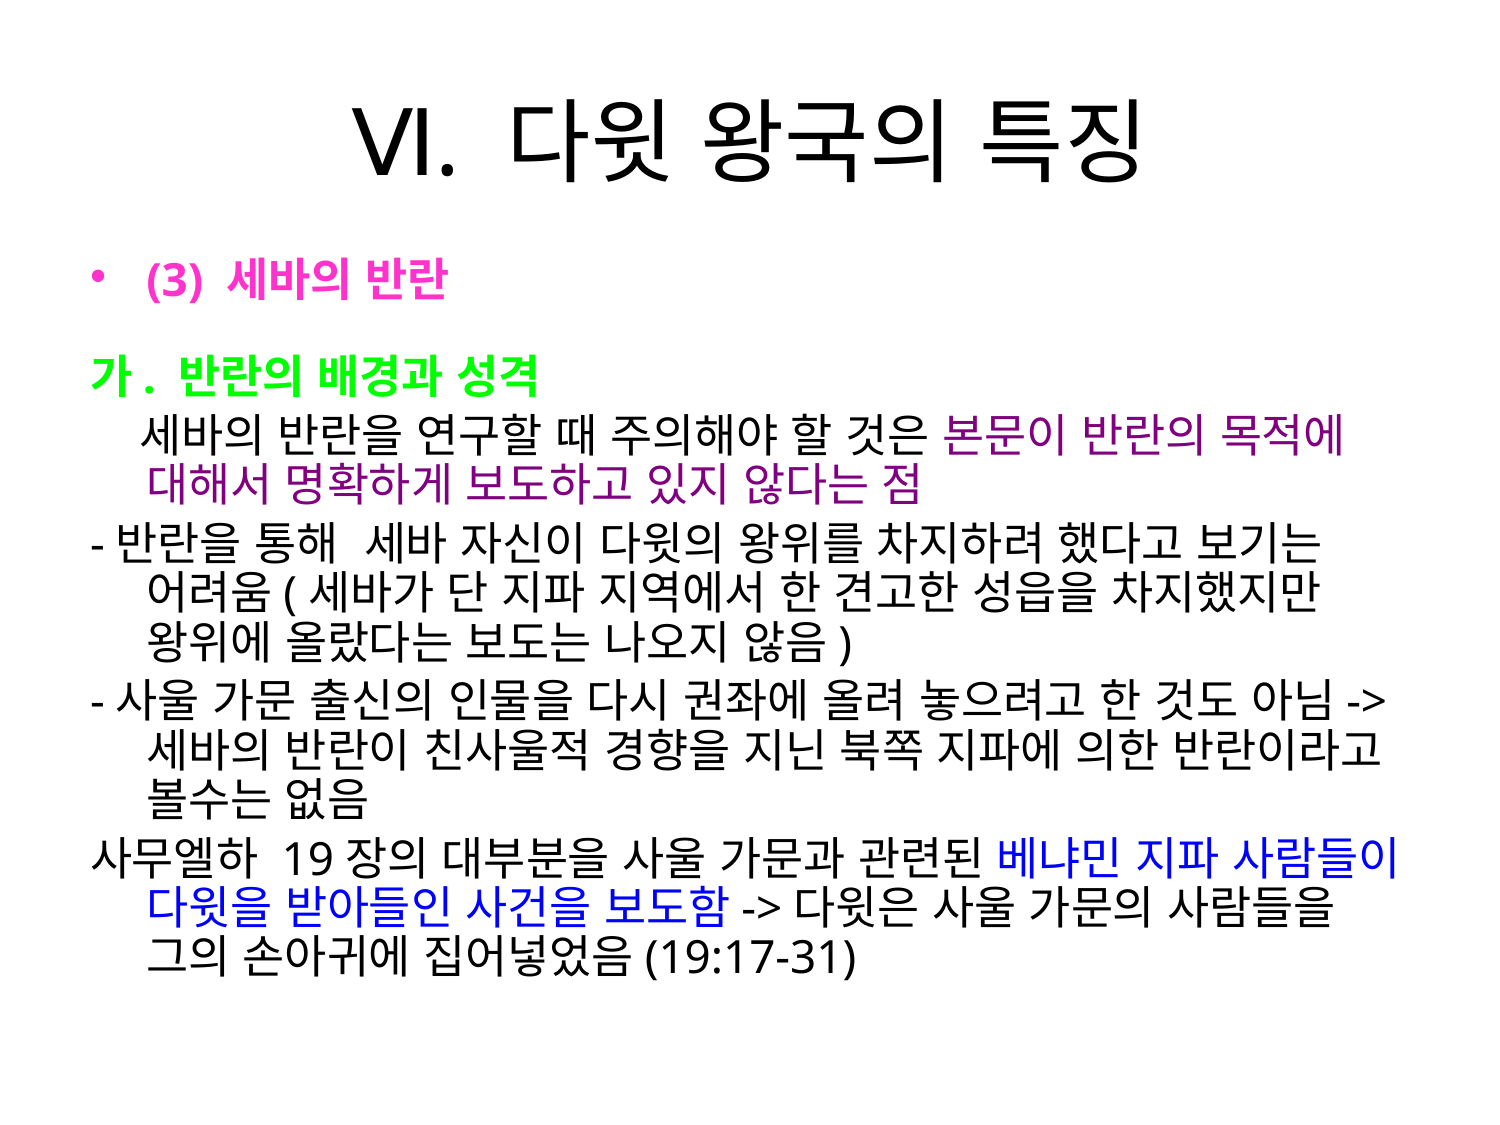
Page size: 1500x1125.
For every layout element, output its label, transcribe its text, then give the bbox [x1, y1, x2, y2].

title Ⅵ. 다윗 왕국의 특징 [74, 44, 1426, 233]
list (3) 세바의 반란 가. 반란의 배경과 성격 세바의 반란을 연구할 때 주의해야 할 것은 본문이 반란의 목적에 대해서 명확하게 보도하고 있지 않다는 점 -반란을 통해 세바 자신이 다윗의 왕위를 차지하려 했다고 보기는 어려움(세바가 단 지파 지역에서 한 견고한 성읍을 차지했지만 왕위에 올랐다는 보도는 나오지 않음) -사울 가문 출신의 인물을 다시 권좌에 올려 놓으려고 한 것도 아님->세바의 반란이 친사울적 경향을 지닌 북쪽 지파에 의한 반란이라고 볼수는 없음 사무엘하 19장의 대부분을 사울 가문과 관련된 베냐민 지파 사람들이 다윗을 받아들인 사건을 보도함->다윗은 사울 가문의 사람들을 그의 손아귀에 집어넣었음(19:17-31) [74, 262, 1426, 1006]
